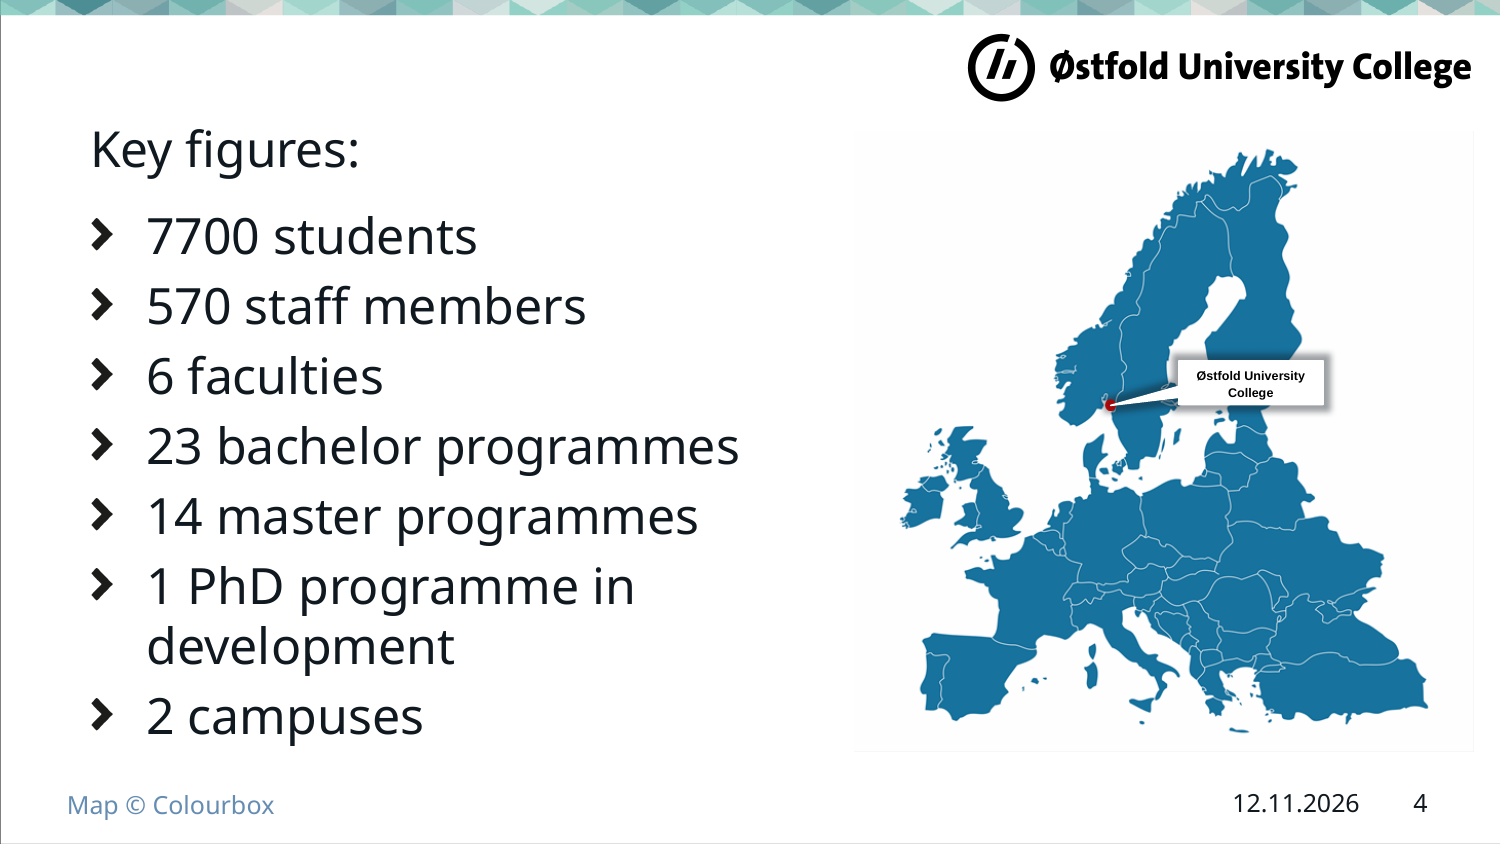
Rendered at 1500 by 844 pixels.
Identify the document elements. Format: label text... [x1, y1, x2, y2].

footer Map © Colourbox [51, 782, 1025, 827]
title Key figures: [75, 110, 1425, 186]
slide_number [1098, 782, 1375, 828]
list 7700 students 570 staff members 6 faculties 23 bachelor programmes 14 master programmes 1 PhD programme in development 2 campuses [75, 196, 848, 754]
picture [0, 0, 1500, 844]
slide_number 4 [1374, 782, 1443, 827]
